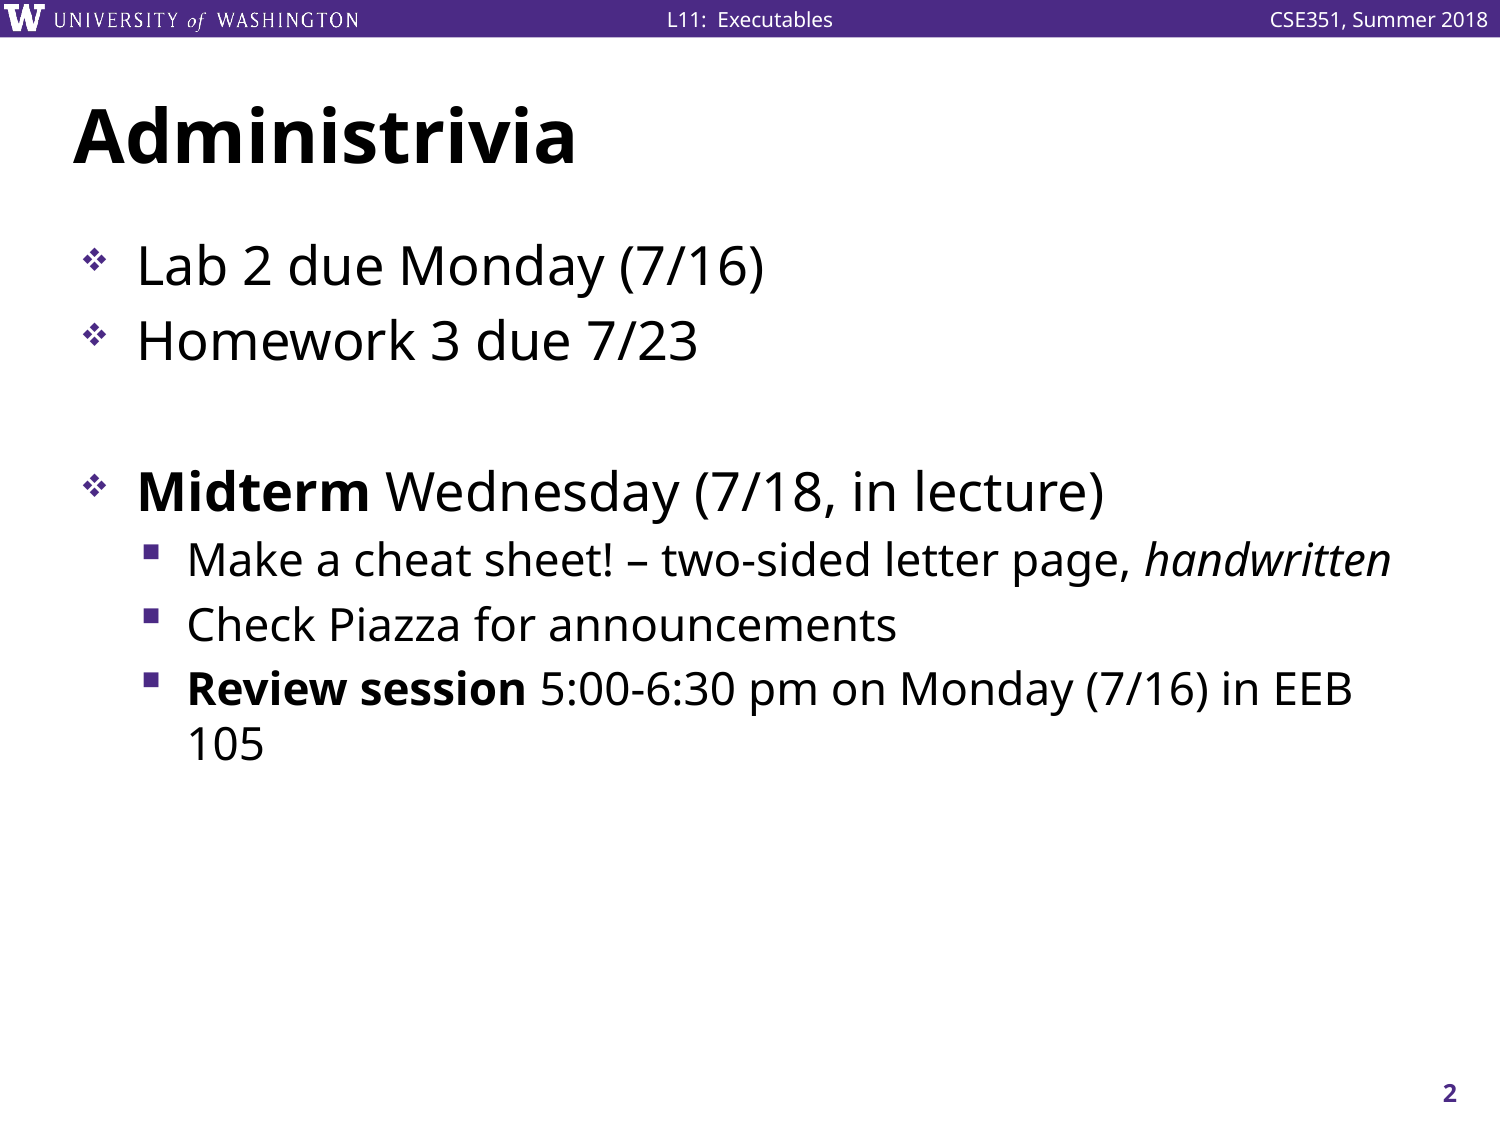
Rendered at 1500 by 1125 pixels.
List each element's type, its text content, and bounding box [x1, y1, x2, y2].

title Administrivia [58, 71, 1438, 197]
slide_number 2 [1400, 1065, 1500, 1125]
list Lab 2 due Monday (7/16) Homework 3 due 7/23 Midterm Wednesday (7/18, in lecture) Make a cheat sheet! – two-sided letter page, handwritten Check Piazza for announcements Review session 5:00-6:30 pm on Monday (7/16) in EEB 105 [64, 223, 1438, 1040]
picture [4, 4, 358, 32]
